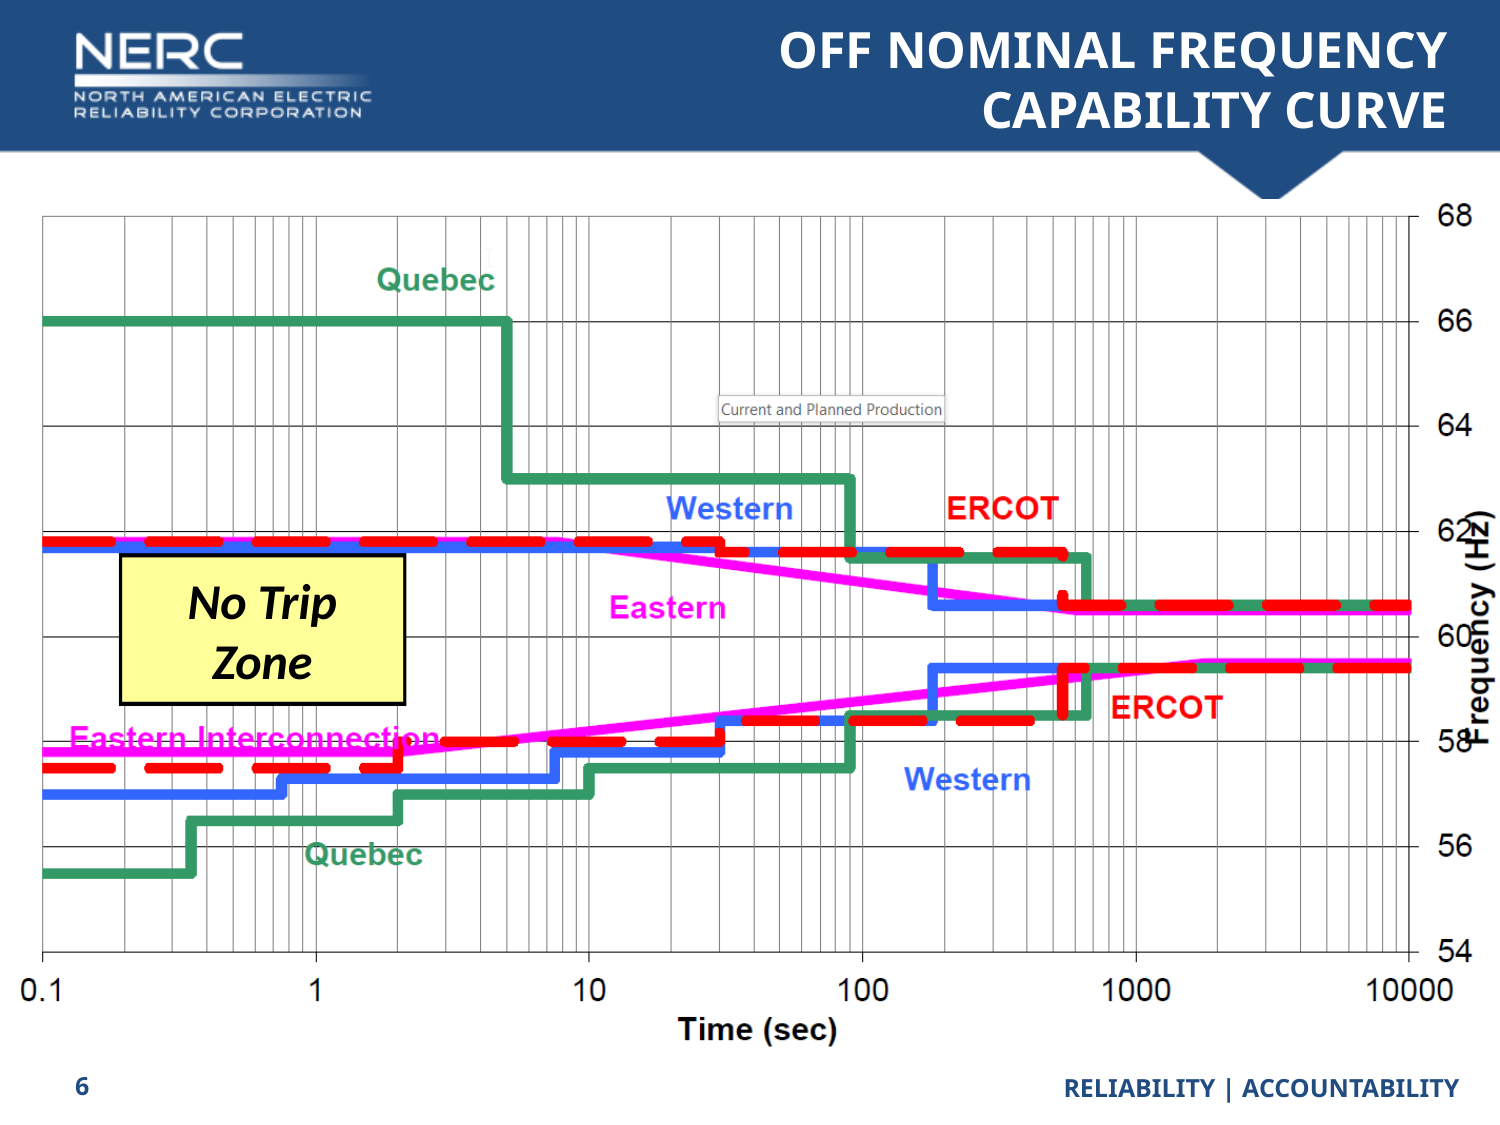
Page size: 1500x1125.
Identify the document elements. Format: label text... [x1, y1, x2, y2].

title OFF NOMINAL FREQUENCY CAPABILITY CURVE [474, 24, 1463, 133]
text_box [137, 562, 401, 701]
picture [0, 0, 1500, 1056]
